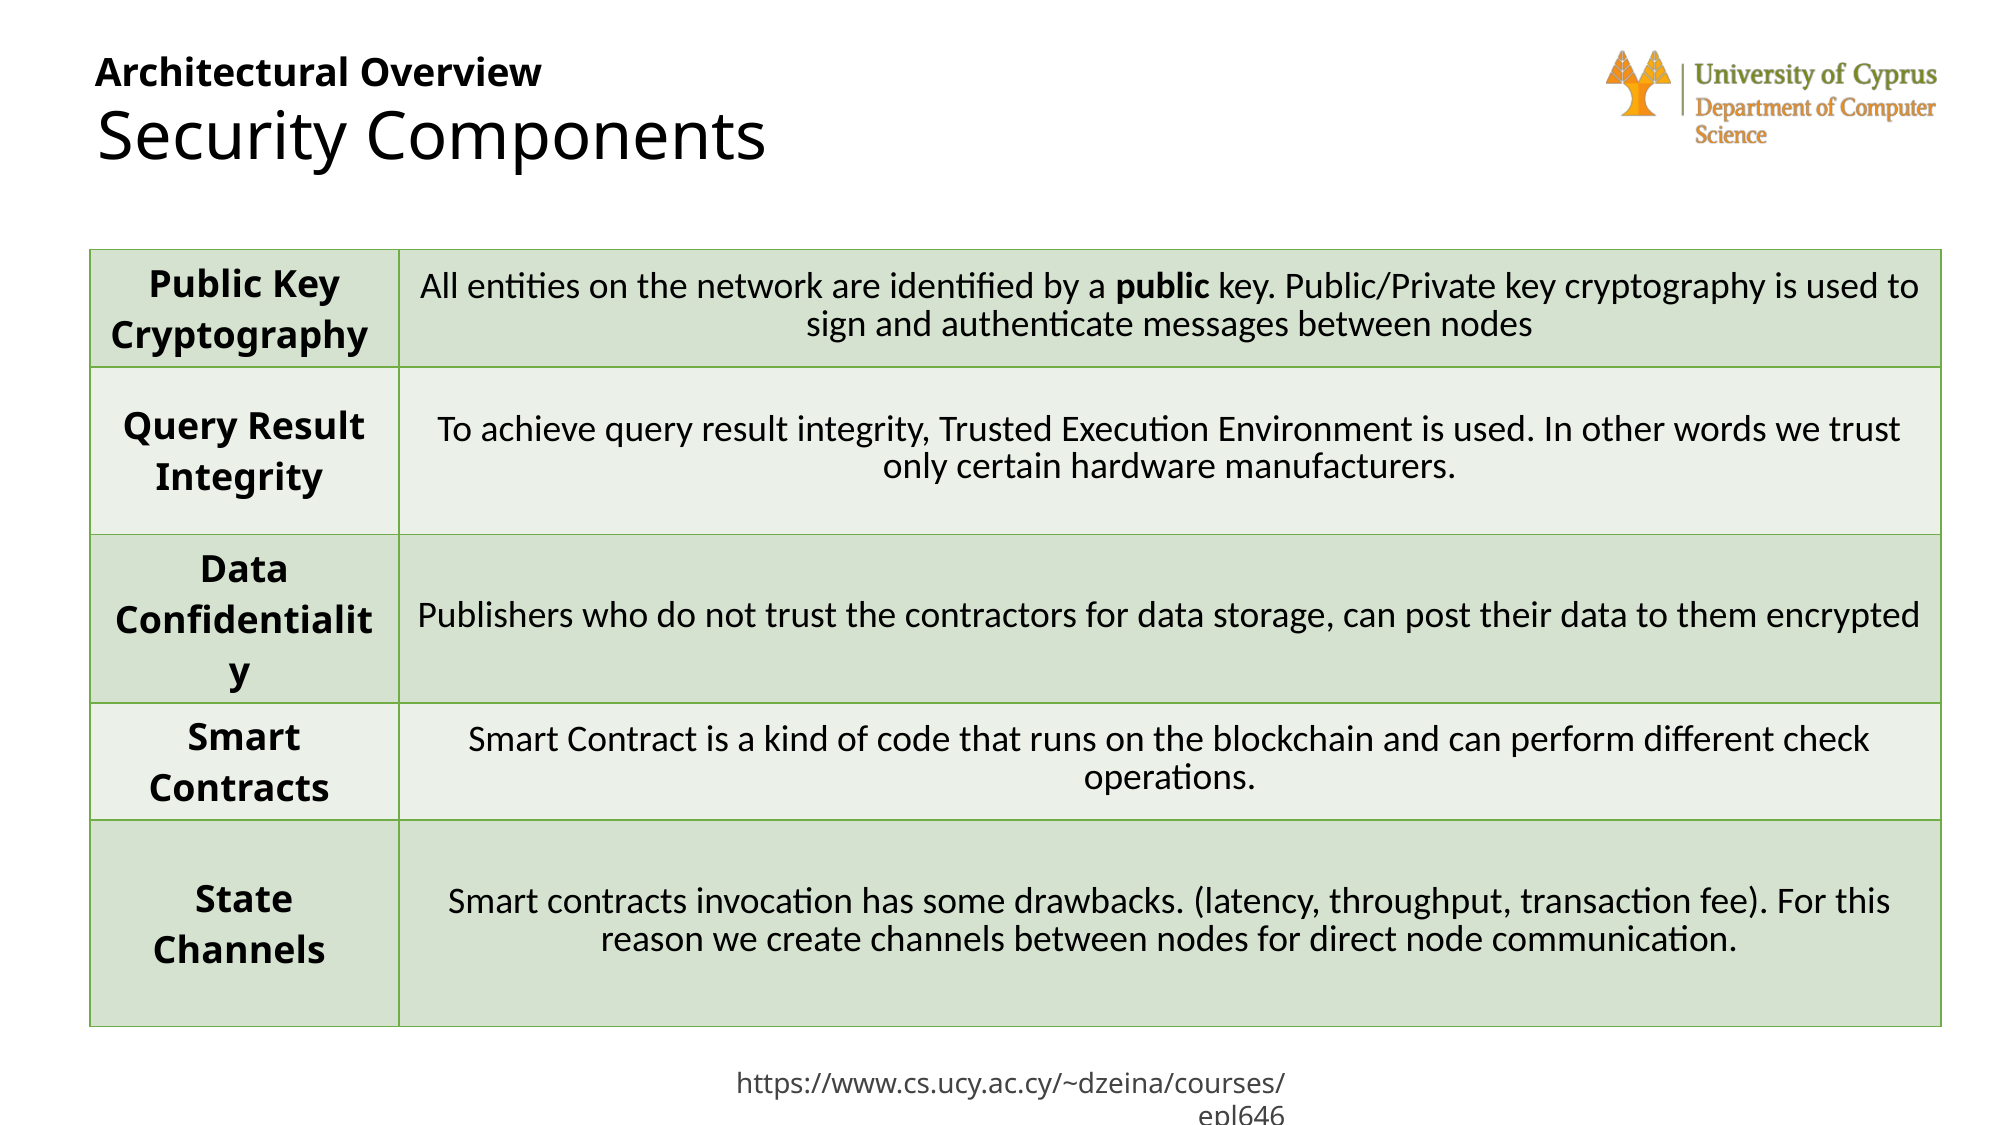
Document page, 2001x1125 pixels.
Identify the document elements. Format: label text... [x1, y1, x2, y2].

table_header All entities on the network are identified by a public key. Public/Private key cryptography is used to sign and authenticate messages between nodes [400, 250, 1940, 366]
table_cell Publishers who do not trust the contractors for data storage, can post their data to them encrypted [400, 535, 1940, 702]
text_box Architectural Overview [80, 40, 557, 149]
picture [1603, 35, 1942, 165]
list [185, 1027, 1911, 1125]
table_header Public Key Cryptography [91, 250, 398, 366]
text_box Security Components [82, 92, 1808, 183]
table_cell State Channels [91, 821, 398, 1026]
table_cell To achieve query result integrity, Trusted Execution Environment is used. In other words we trust only certain hardware manufacturers. [400, 368, 1940, 534]
table_cell Query Result Integrity [91, 368, 398, 534]
table_cell Smart Contract is a kind of code that runs on the blockchain and can perform different check operations. [400, 704, 1940, 819]
table_cell Smart contracts invocation has some drawbacks. (latency, throughput, transaction fee). For this reason we create channels between nodes for direct node communication. [400, 821, 1940, 1026]
table_cell Smart Contracts [91, 704, 398, 819]
table_cell Data Confidentiality [91, 535, 398, 702]
